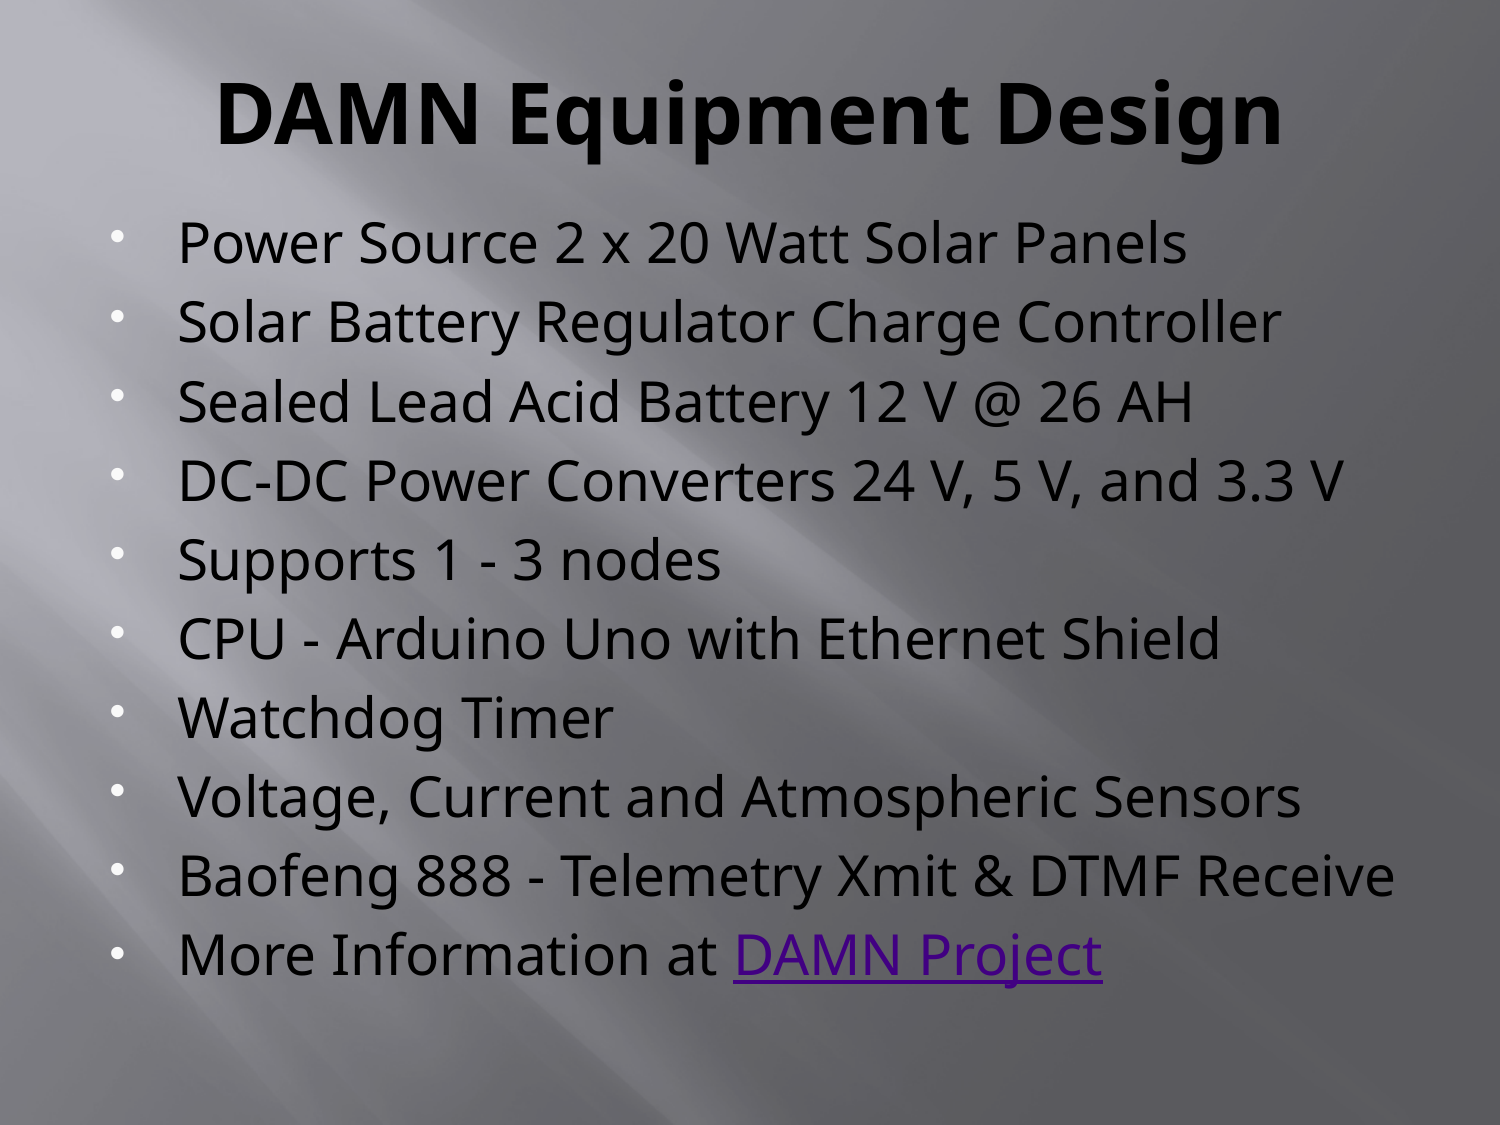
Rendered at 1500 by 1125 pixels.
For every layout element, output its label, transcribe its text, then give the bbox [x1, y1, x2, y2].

title DAMN Equipment Design [75, 45, 1425, 175]
list Power Source 2 x 20 Watt Solar Panels Solar Battery Regulator Charge Controller Sealed Lead Acid Battery 12 V @ 26 AH DC-DC Power Converters 24 V, 5 V, and 3.3 V Supports 1 - 3 nodes CPU - Arduino Uno with Ethernet Shield Watchdog Timer Voltage, Current and Atmospheric Sensors Baofeng 888 - Telemetry Xmit & DTMF Receive More Information at DAMN Project [75, 200, 1425, 1050]
